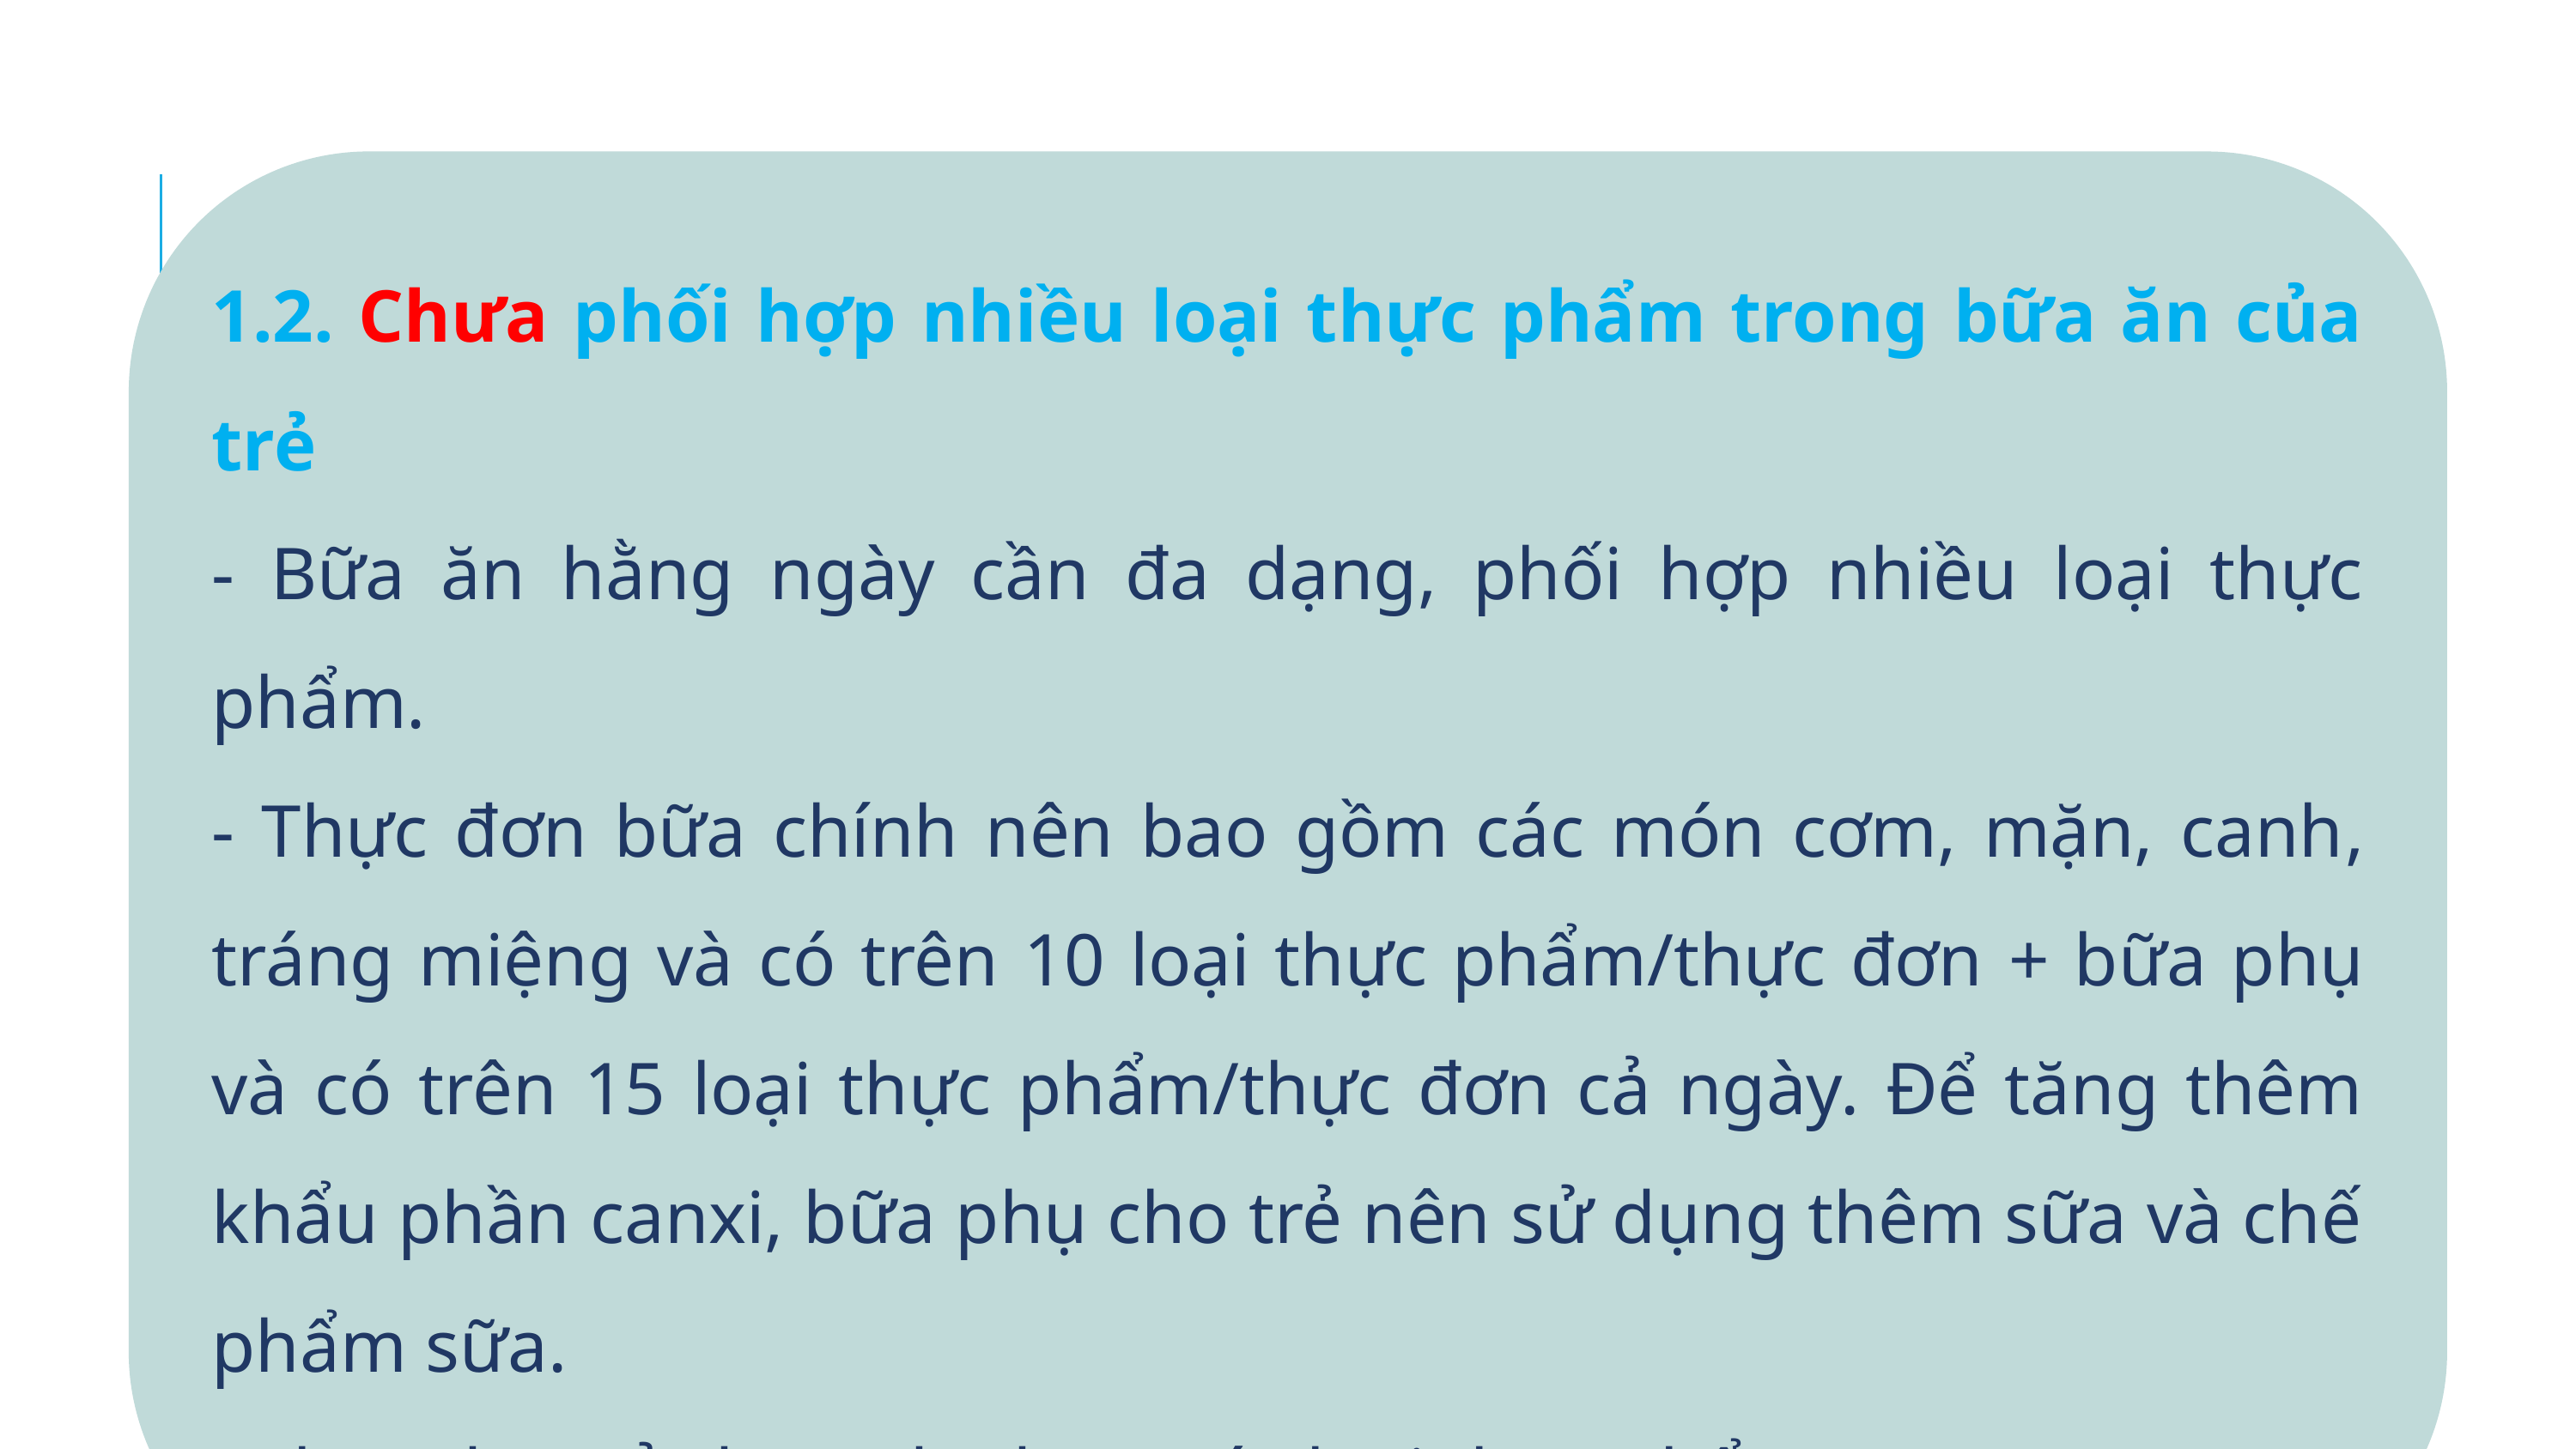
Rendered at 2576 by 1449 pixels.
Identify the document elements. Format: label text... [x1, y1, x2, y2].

text_box 1.2. Chưa phối hợp nhiều loại thực phẩm trong bữa ăn của trẻ - Bữa ăn hằng ngày cần đa dạng, phối hợp nhiều loại thực phẩm. - Thực đơn bữa chính nên bao gồm các món cơm, mặn, canh, tráng miệng và có trên 10 loại thực phẩm/thực đơn + bữa phụ và có trên 15 loại thực phẩm/thực đơn cả ngày. Để tăng thêm khẩu phần canxi, bữa phụ cho trẻ nên sử dụng thêm sữa và chế phẩm sữa. - Thực đơn sử dụng đa dạng các loại thực phẩm. [128, 151, 2447, 1449]
